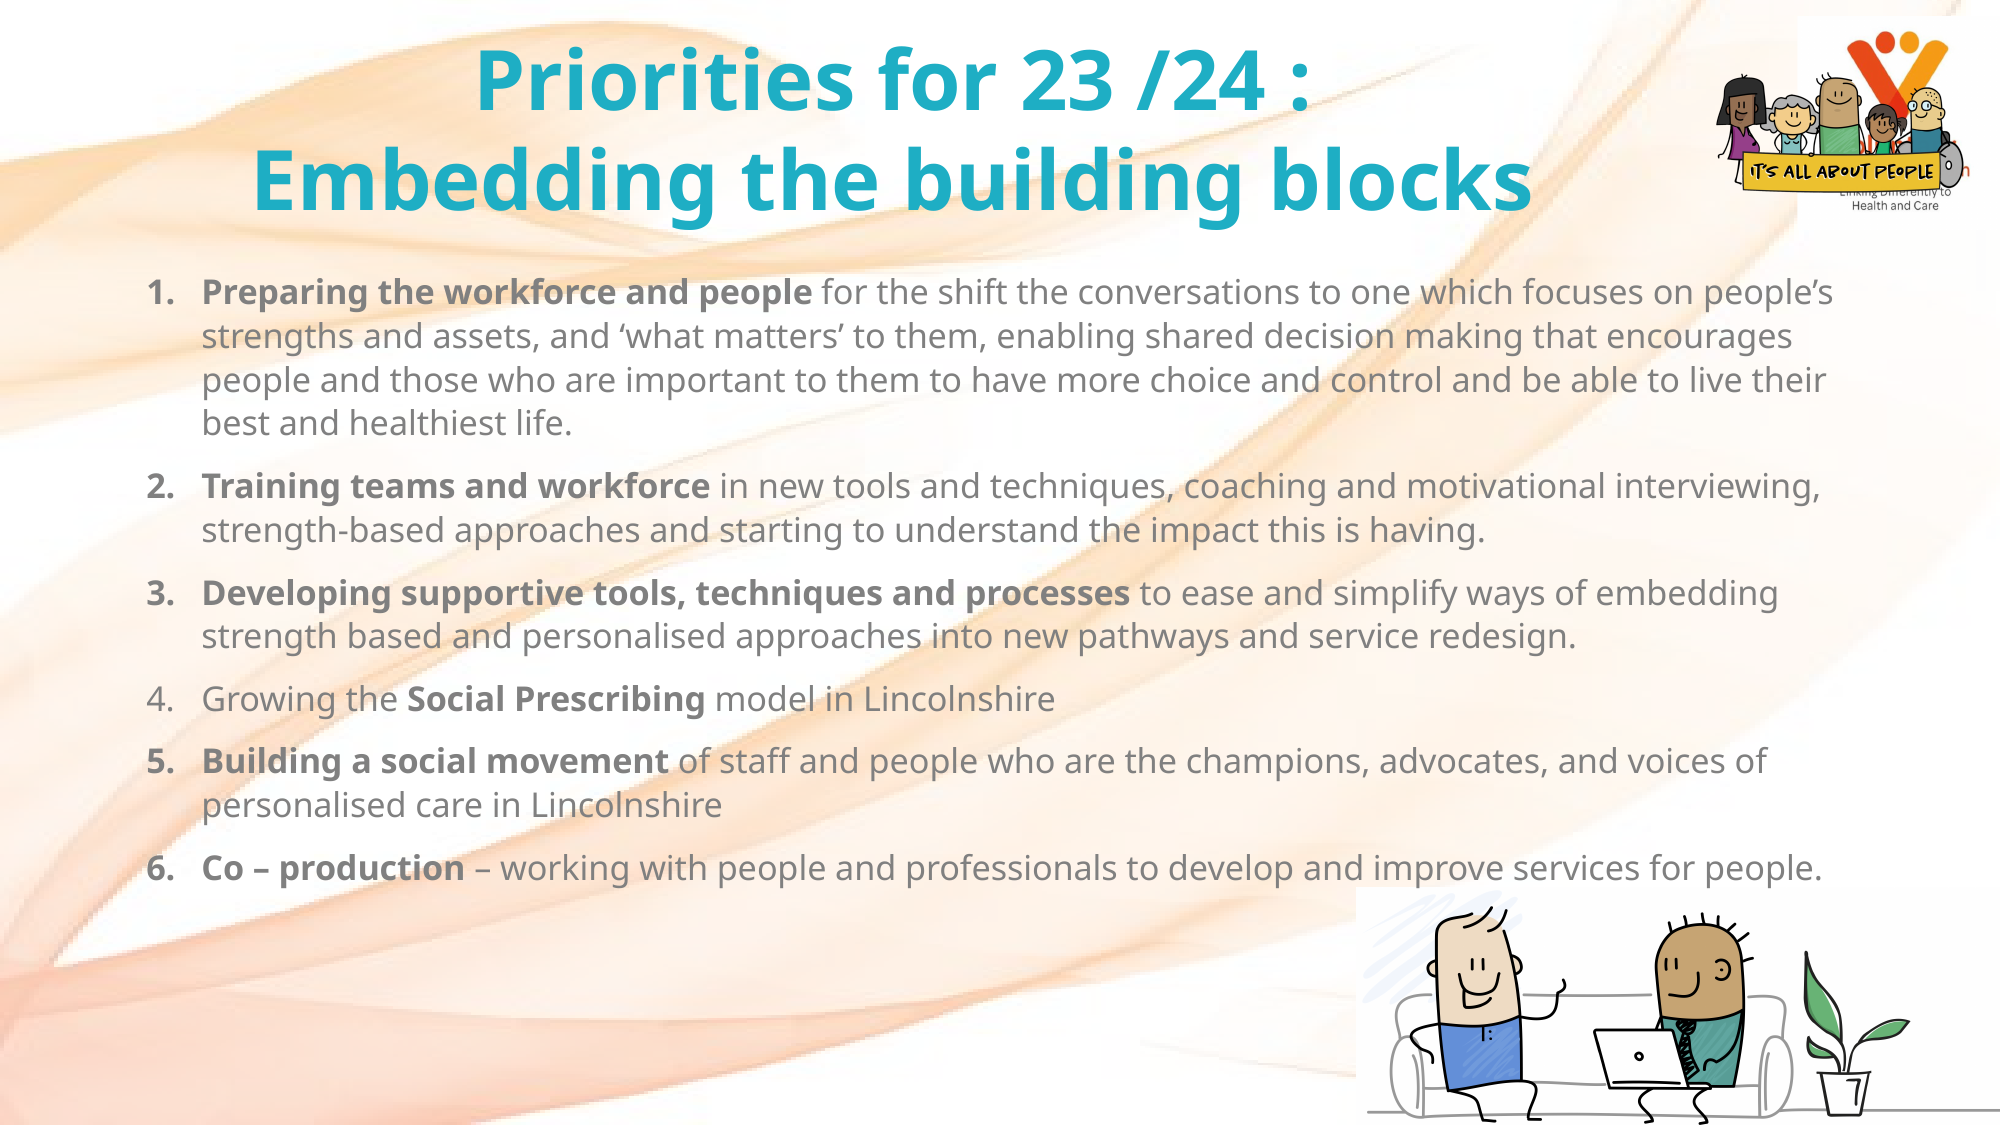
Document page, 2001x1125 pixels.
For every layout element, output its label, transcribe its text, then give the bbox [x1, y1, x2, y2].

picture [1680, 16, 2000, 230]
text_box Priorities for 23 /24 : Embedding the building blocks [100, 19, 1707, 235]
picture [1356, 887, 2000, 1125]
list Preparing the workforce and people for the shift the conversations to one which focuses on people’s strengths and assets, and ‘what matters’ to them, enabling shared decision making that encourages people and those who are important to them to have more choice and control and be able to live their best and healthiest life. Training teams and workforce in new tools and techniques, coaching and motivational interviewing, strength-based approaches and starting to understand the impact this is having. Developing supportive tools, techniques and processes to ease and simplify ways of embedding strength based and personalised approaches into new pathways and service redesign. Growing the Social Prescribing model in Lincolnshire Building a social movement of staff and people who are the champions, advocates, and voices of personalised care in Lincolnshire Co – production – working with people and professionals to develop and improve services for people. [131, 260, 1857, 975]
